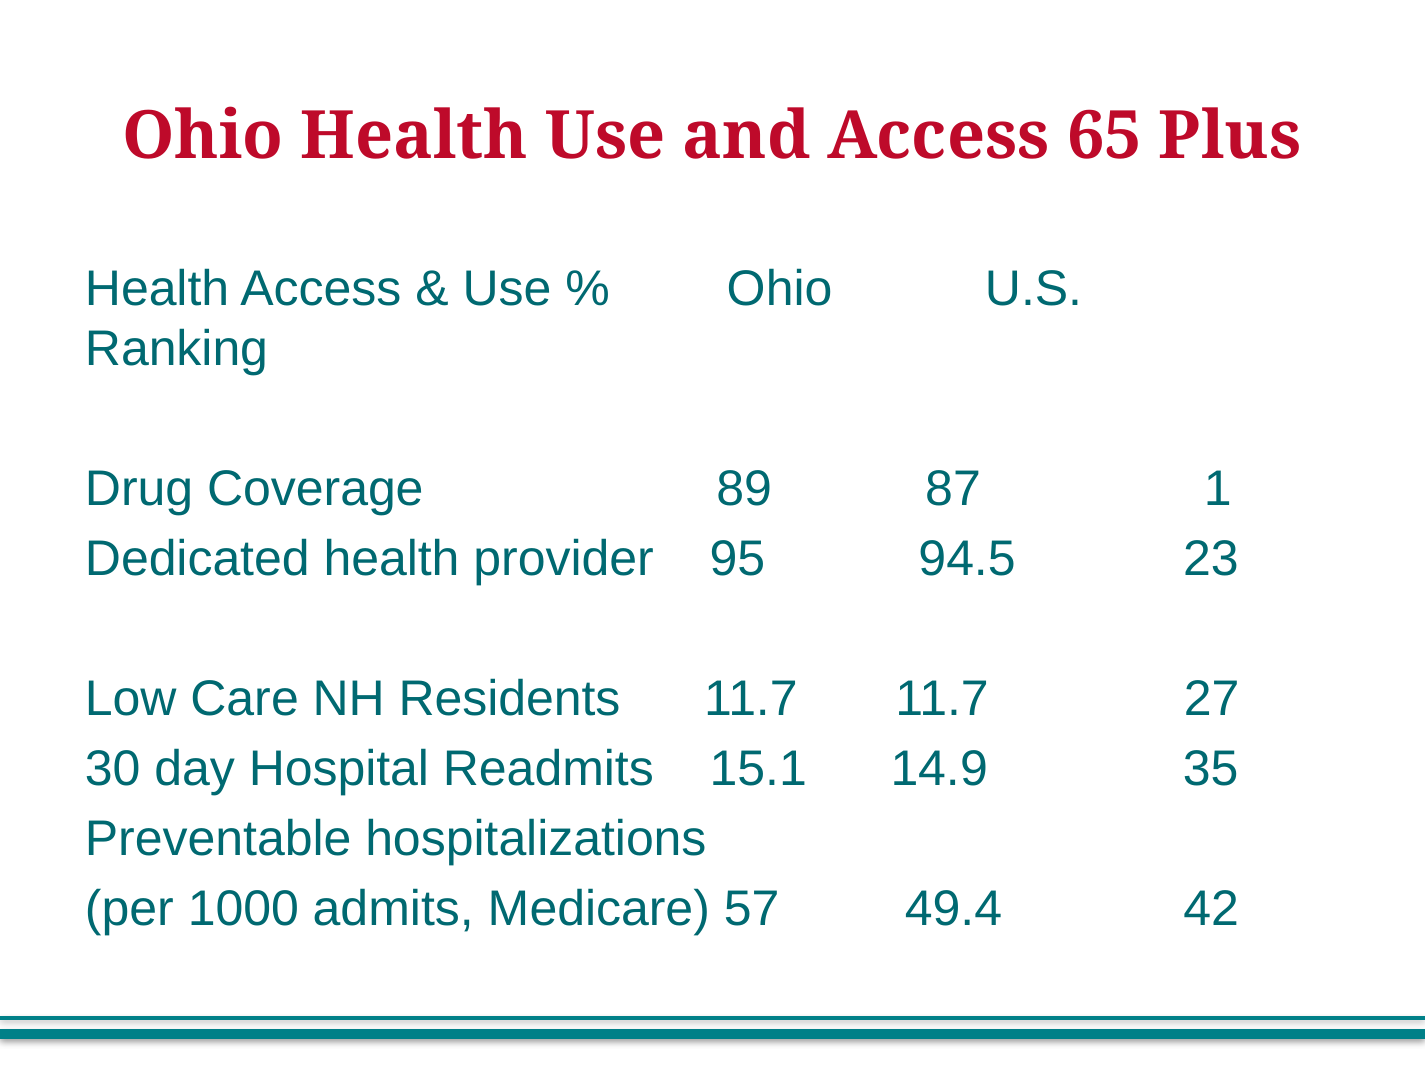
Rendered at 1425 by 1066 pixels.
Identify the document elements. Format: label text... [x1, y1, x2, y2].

title Ohio Health Use and Access 65 Plus [71, 42, 1354, 221]
list Health Access & Use % Ohio U.S. Ranking Drug Coverage 89 87 1 Dedicated health provider 95 94.5 23 Low Care NH Residents 11.7 11.7 27 30 day Hospital Readmits 15.1 14.9 35 Preventable hospitalizations (per 1000 admits, Medicare) 57 49.4 42 [71, 248, 1354, 952]
